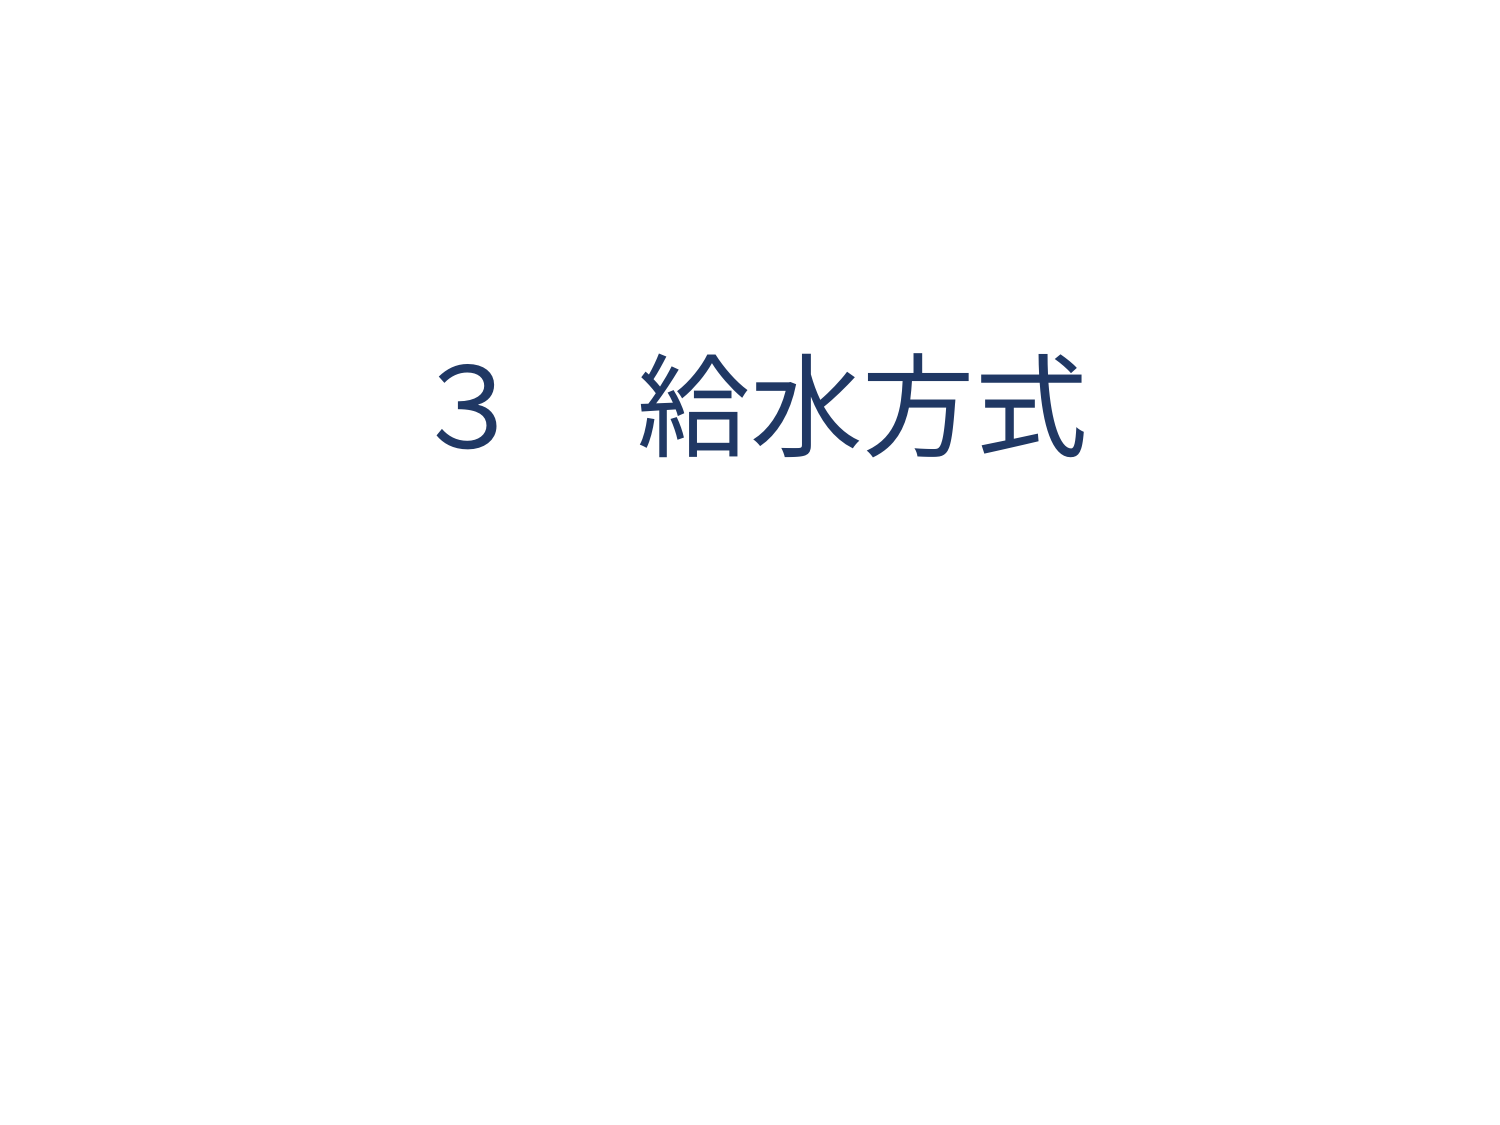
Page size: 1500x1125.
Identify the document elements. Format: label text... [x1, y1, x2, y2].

title ３ 給水方式 [41, 343, 1459, 633]
